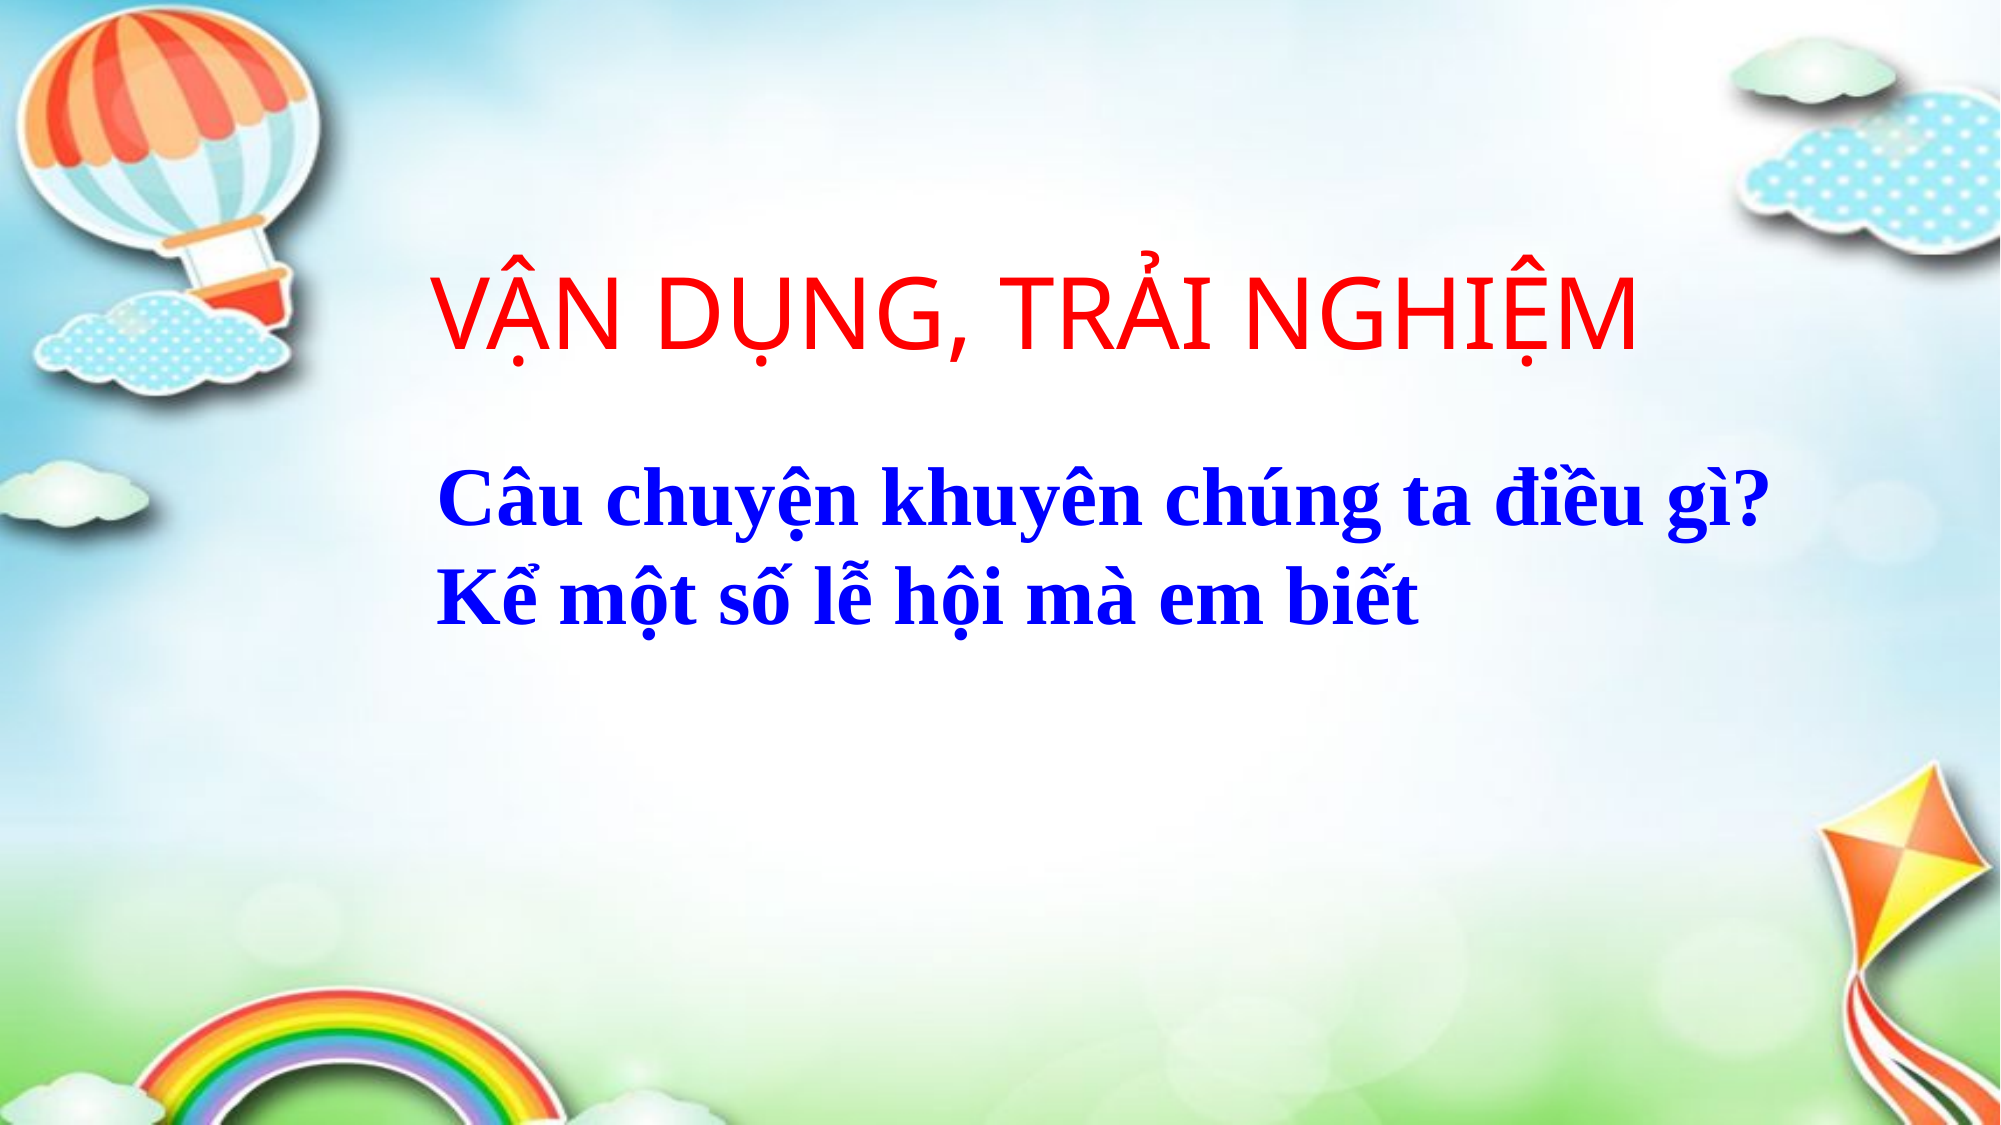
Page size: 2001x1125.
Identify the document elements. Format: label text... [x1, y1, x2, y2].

text_box VẬN DỤNG, TRẢI NGHIỆM [324, 241, 1750, 377]
text_box Câu chuyện khuyên chúng ta điều gì? Kể một số lễ hội mà em biết [421, 434, 1789, 650]
picture [0, 0, 2001, 1125]
